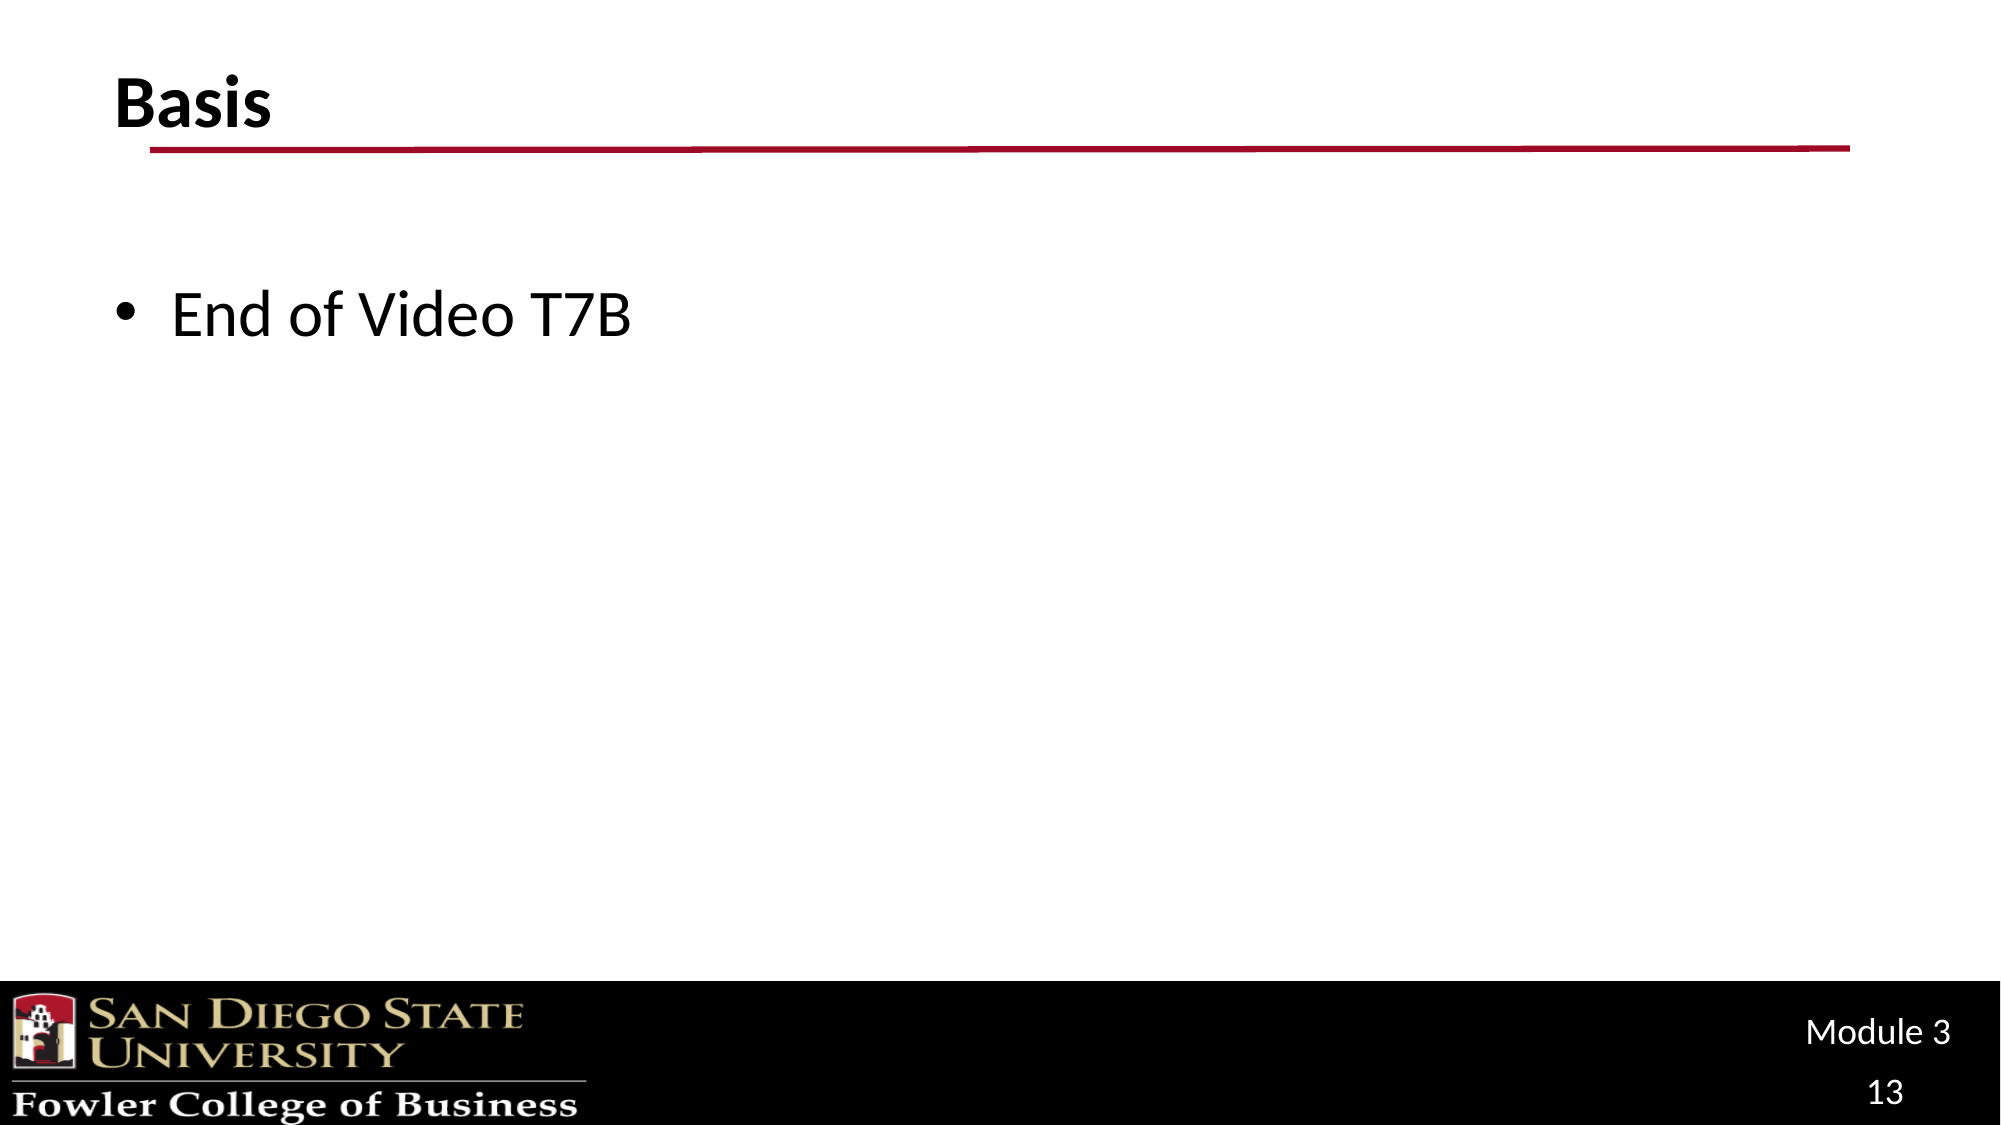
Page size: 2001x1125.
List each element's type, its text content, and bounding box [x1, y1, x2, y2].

slide_number 13 [1851, 1059, 1989, 1124]
picture [12, 992, 588, 1125]
title Basis [99, 45, 1900, 233]
list End of Video T7B [99, 262, 1900, 907]
slide_number Module 3 [1790, 999, 1989, 1060]
